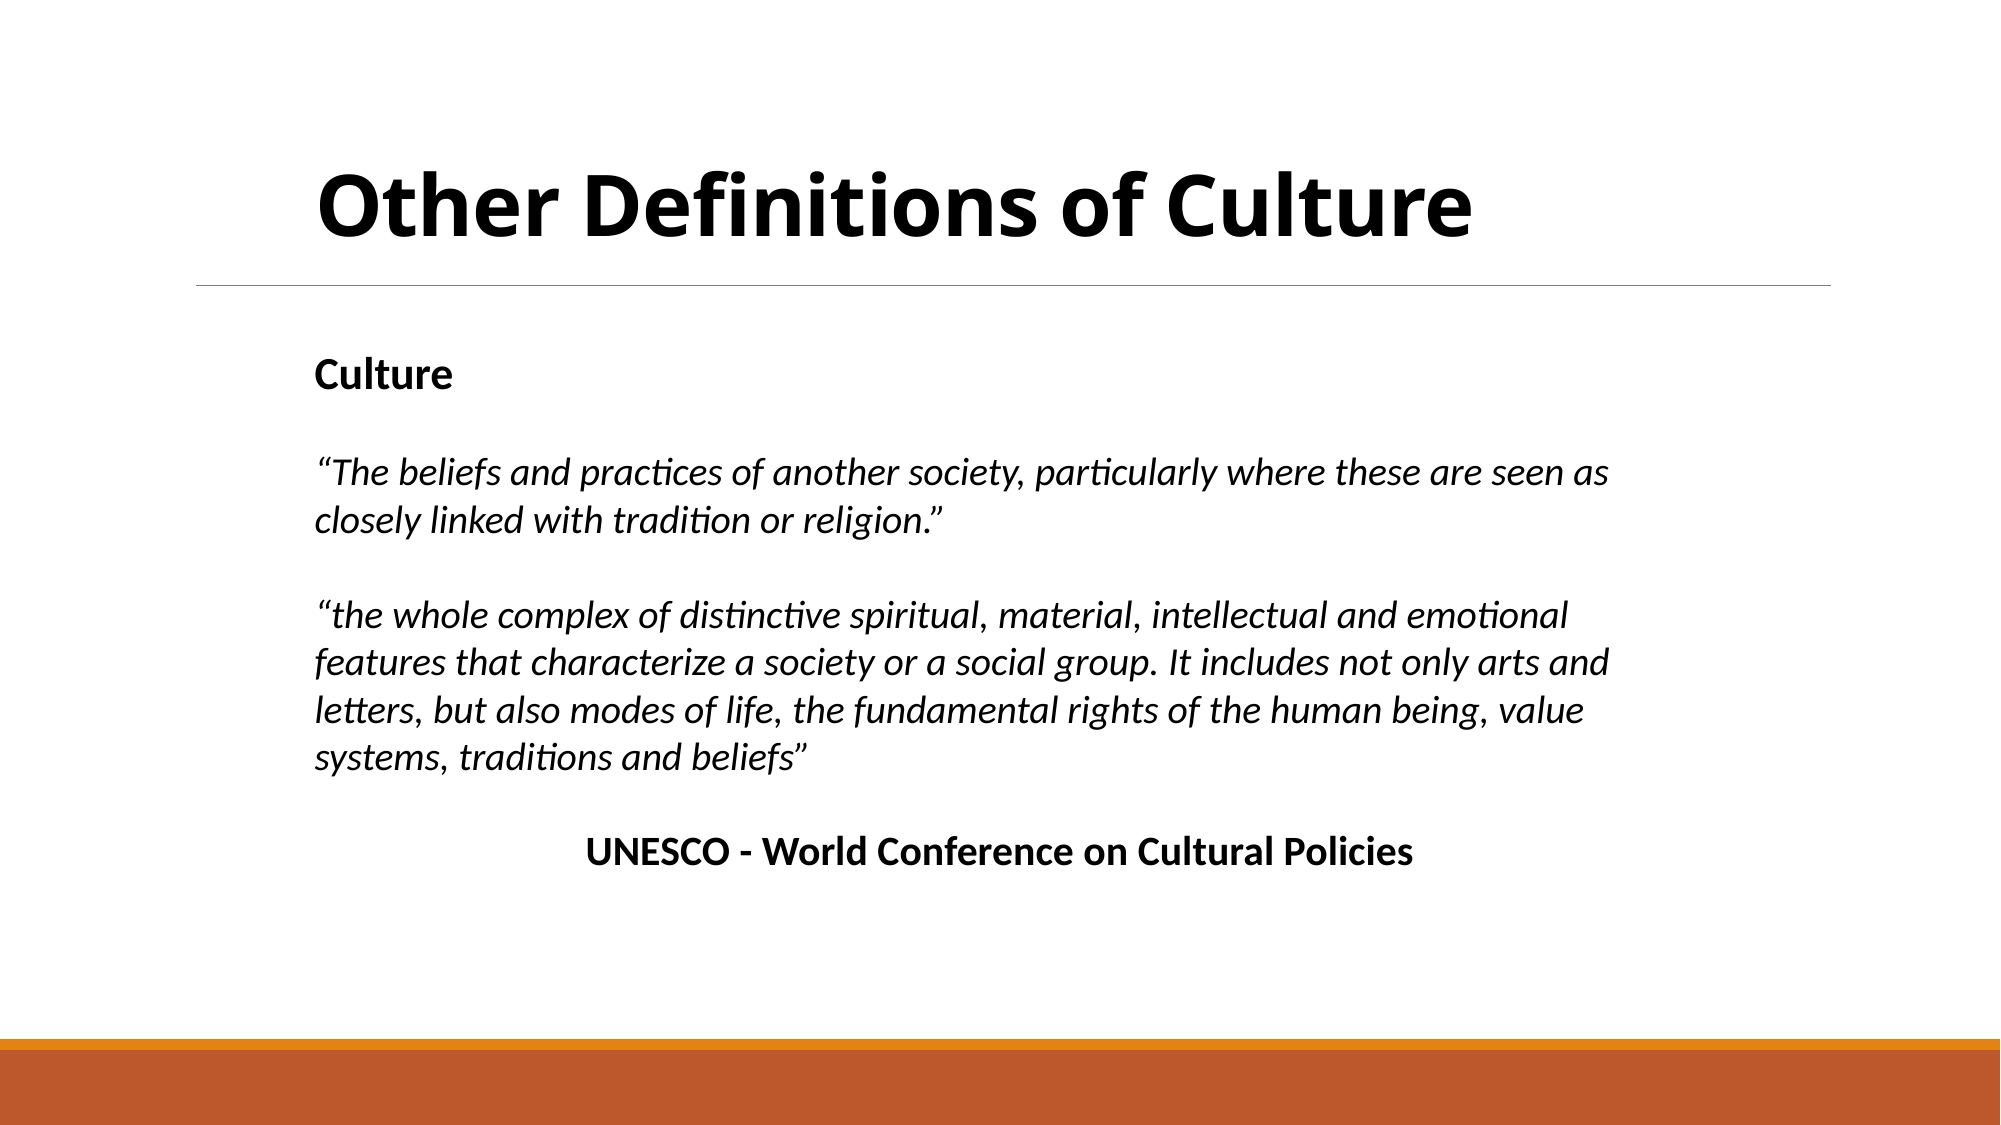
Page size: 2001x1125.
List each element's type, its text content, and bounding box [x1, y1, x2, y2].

title Other Definitions of Culture [299, 147, 1512, 264]
text_box Culture “The beliefs and practices of another society, particularly where these are seen as closely linked with tradition or religion.” “the whole complex of distinctive spiritual, material, intellectual and emotional features that characterize a society or a social group. It includes not only arts and letters, but also modes of life, the fundamental rights of the human being, value systems, traditions and beliefs” UNESCO - World Conference on Cultural Policies [299, 336, 1700, 986]
